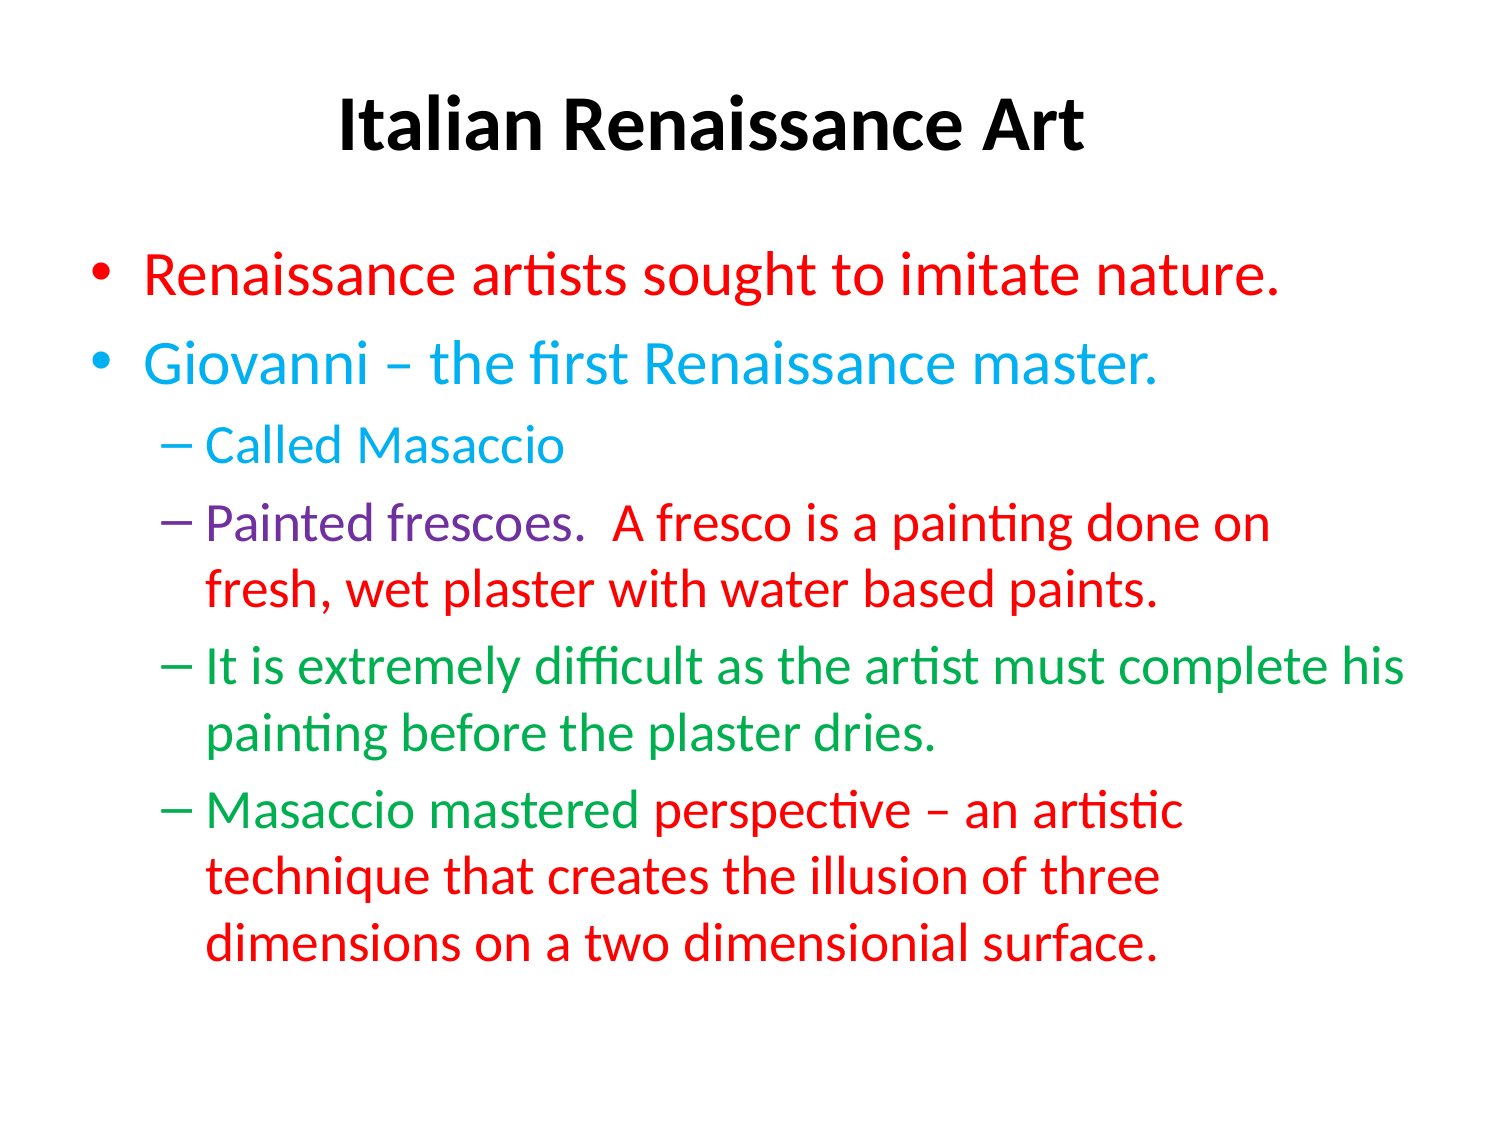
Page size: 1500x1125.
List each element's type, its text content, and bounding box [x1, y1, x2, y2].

title Italian Renaissance Art [37, 62, 1388, 175]
list Renaissance artists sought to imitate nature. Giovanni – the first Renaissance master. Called Masaccio Painted frescoes. A fresco is a painting done on fresh, wet plaster with water based paints. It is extremely difficult as the artist must complete his painting before the plaster dries. Masaccio mastered perspective – an artistic technique that creates the illusion of three dimensions on a two dimensionial surface. [75, 224, 1425, 980]
